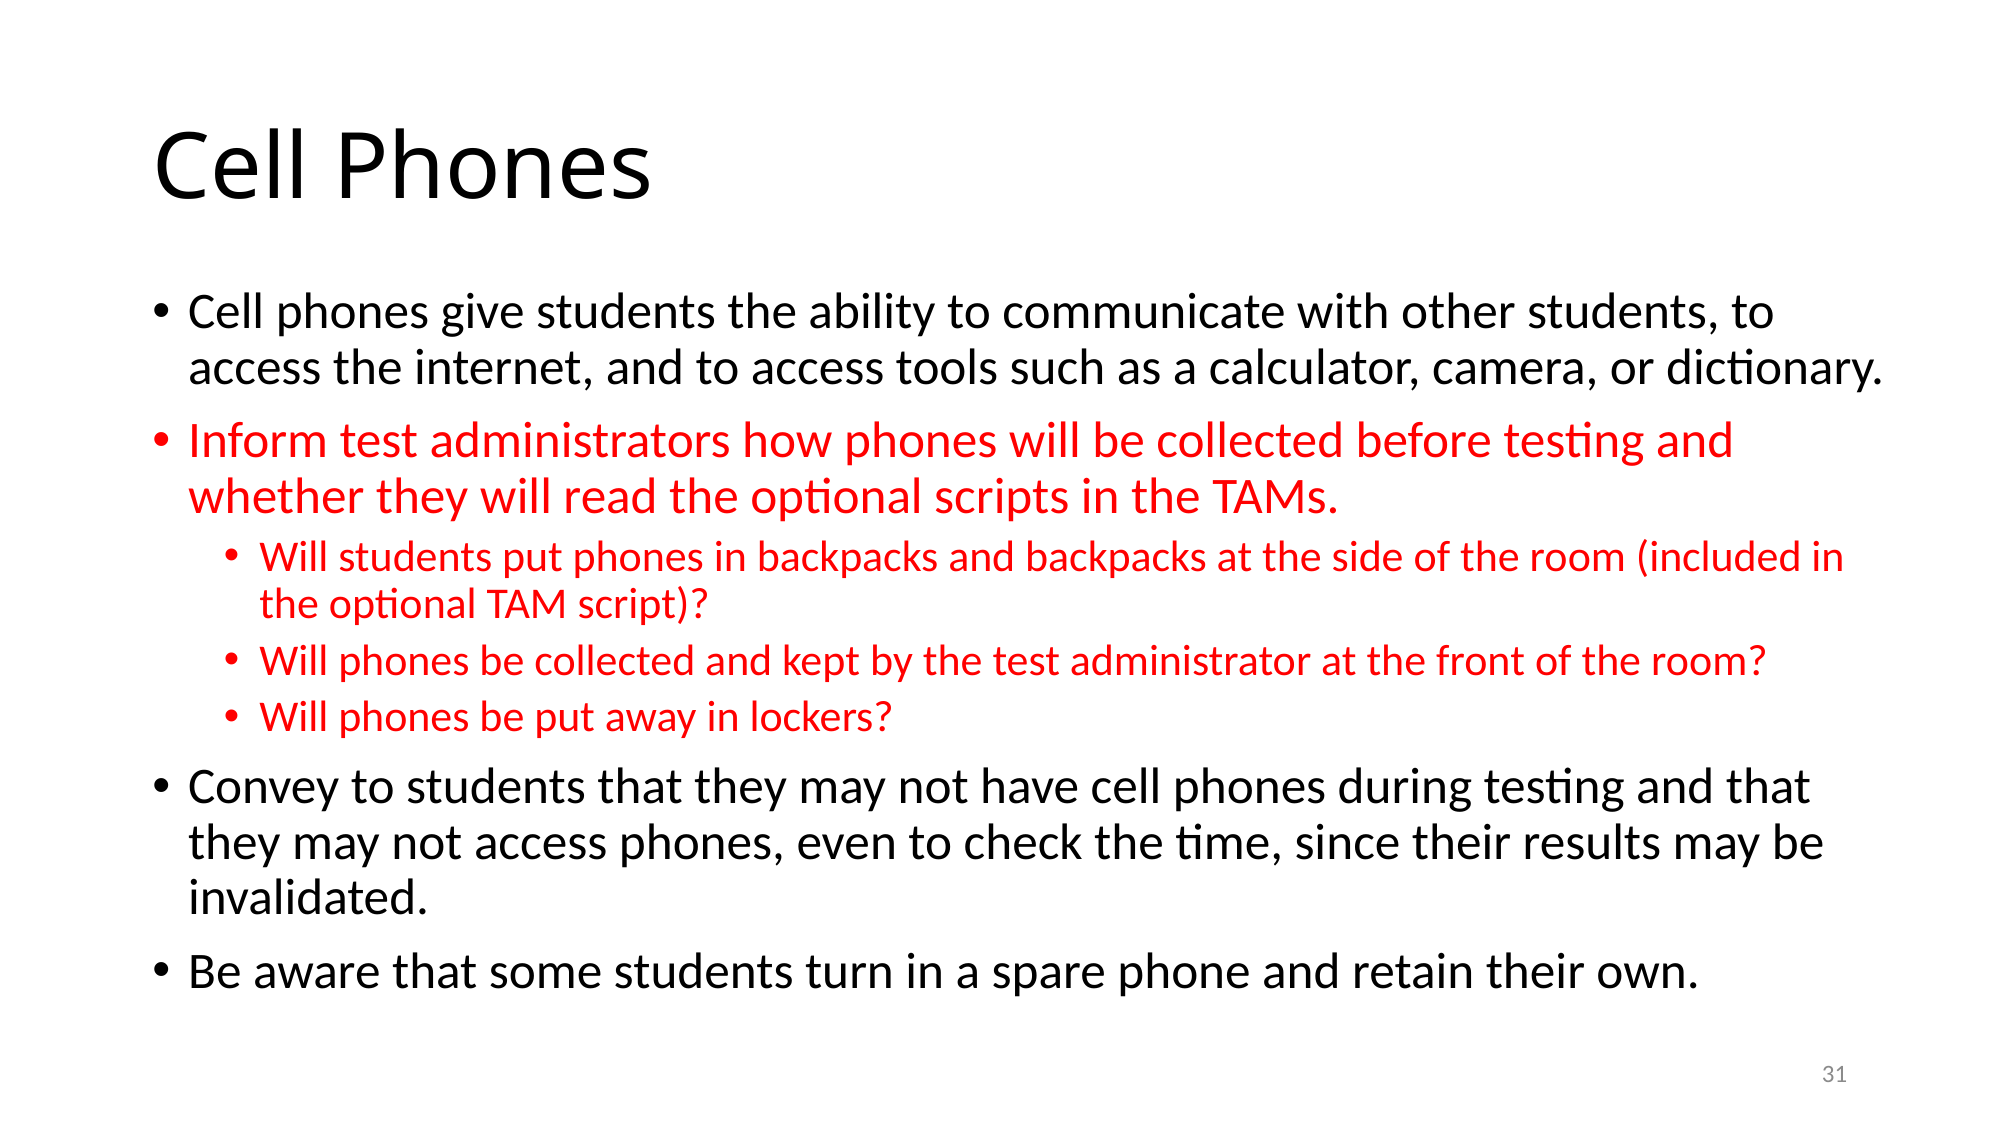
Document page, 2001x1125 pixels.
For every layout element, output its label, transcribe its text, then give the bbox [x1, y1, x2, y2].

list Cell phones give students the ability to communicate with other students, to access the internet, and to access tools such as a calculator, camera, or dictionary. Inform test administrators how phones will be collected before testing and whether they will read the optional scripts in the TAMs. Will students put phones in backpacks and backpacks at the side of the room (included in the optional TAM script)? Will phones be collected and kept by the test administrator at the front of the room? Will phones be put away in lockers? Convey to students that they may not have cell phones during testing and that they may not access phones, even to check the time, since their results may be invalidated. Be aware that some students turn in a spare phone and retain their own. [137, 277, 1925, 1049]
title Cell Phones [137, 59, 1863, 277]
slide_number 30 [1412, 1042, 1863, 1103]
